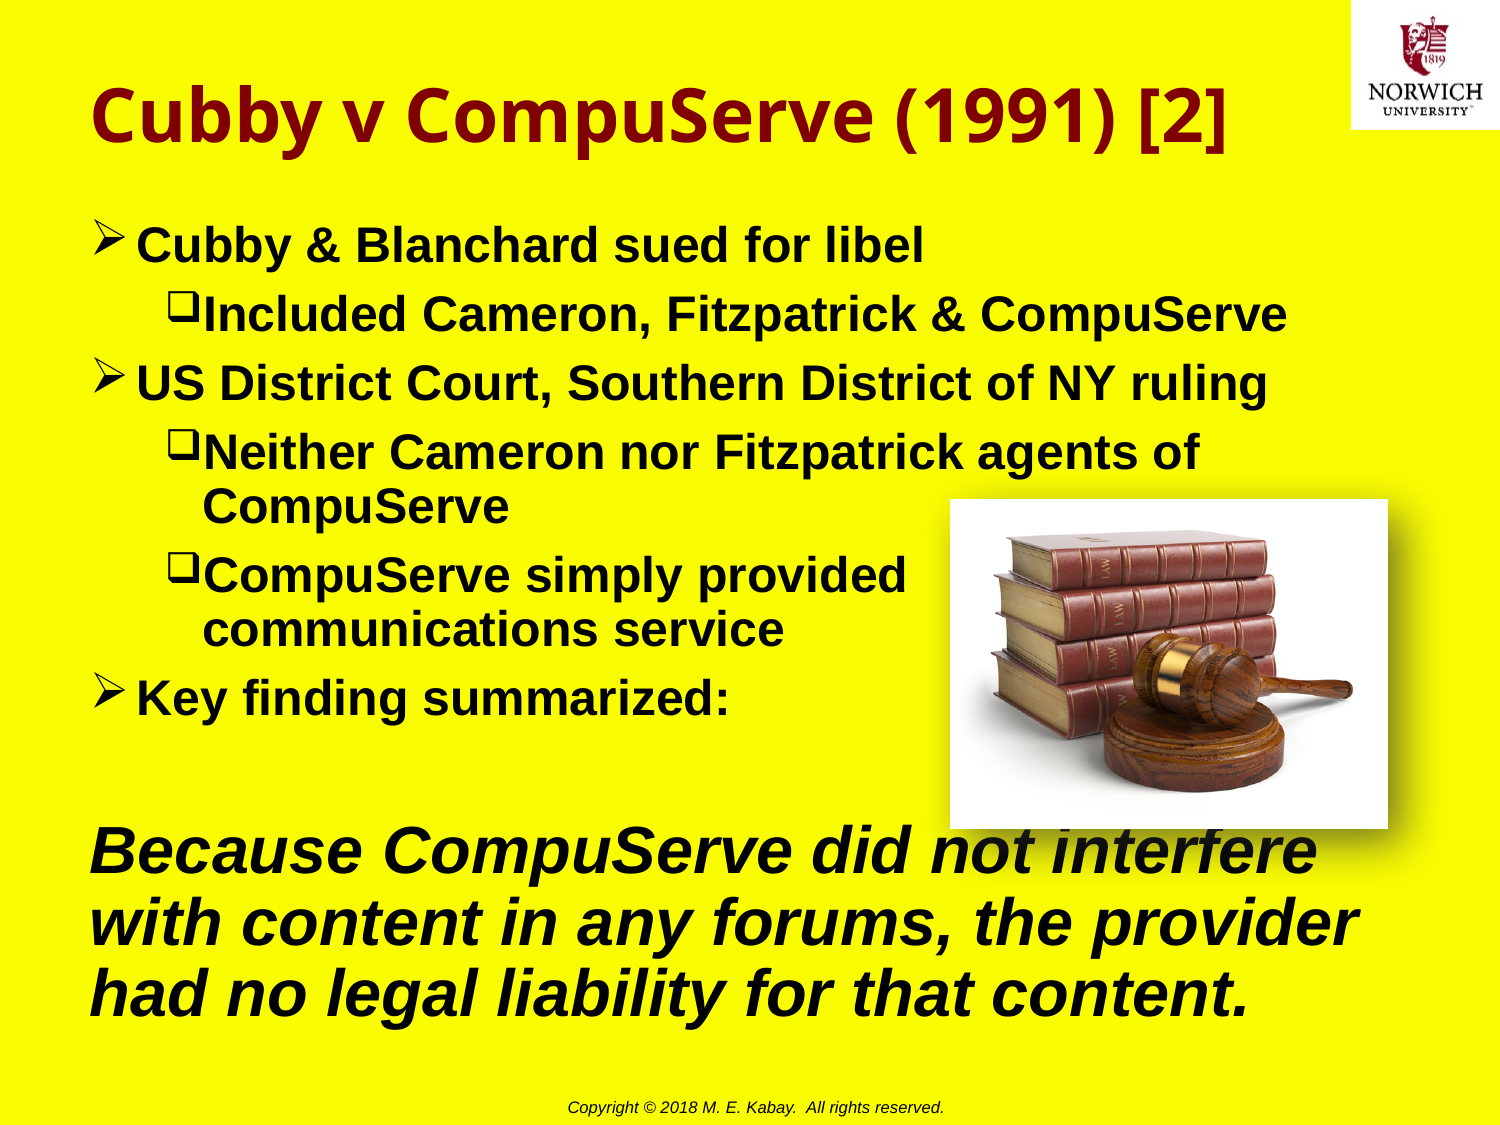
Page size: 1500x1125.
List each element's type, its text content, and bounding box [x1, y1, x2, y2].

picture [1351, 0, 1500, 130]
title Cubby v CompuServe (1991) [2] [74, 24, 1338, 211]
picture [949, 499, 1388, 829]
list Cubby & Blanchard sued for libel Included Cameron, Fitzpatrick & CompuServe US District Court, Southern District of NY ruling Neither Cameron nor Fitzpatrick agents of CompuServe CompuServe simply provided communications service Key finding summarized: Because CompuServe did not interfere with content in any forums, the provider had no legal liability for that content. [74, 211, 1476, 1088]
